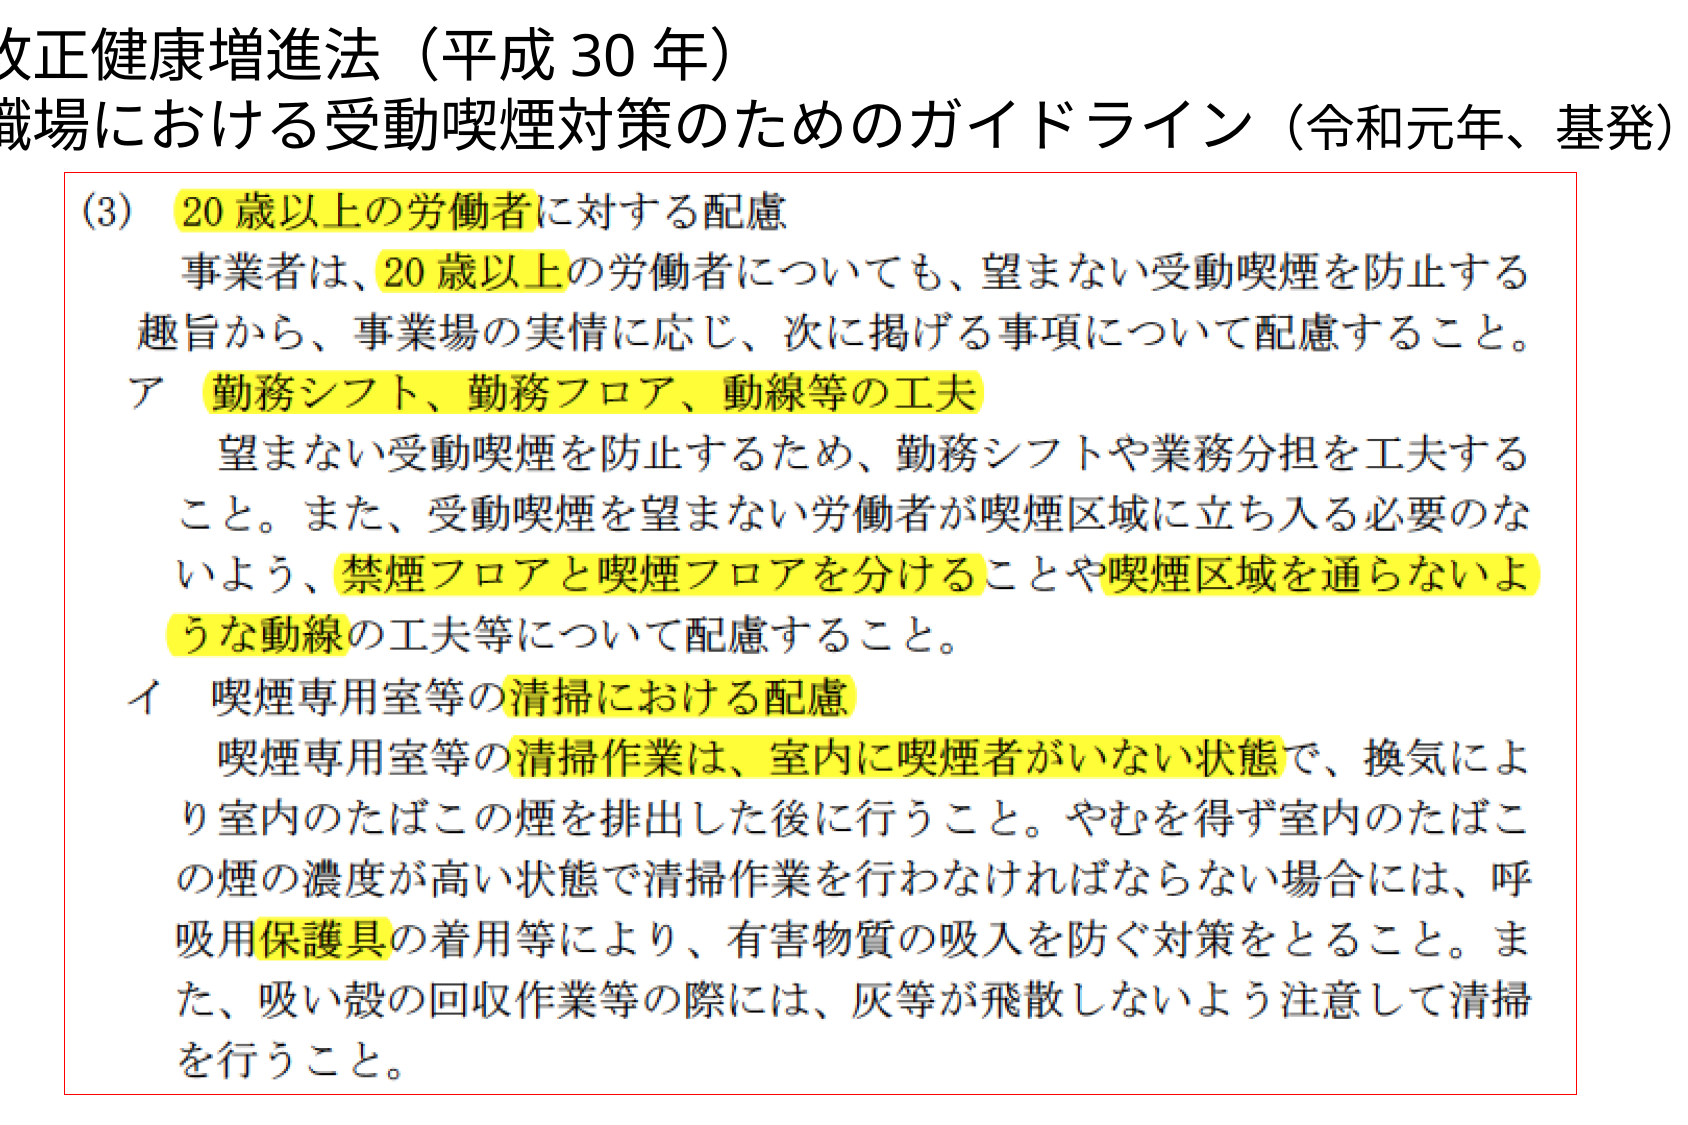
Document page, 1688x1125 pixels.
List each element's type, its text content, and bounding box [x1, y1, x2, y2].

picture [63, 172, 1577, 1095]
text_box 改正健康増進法（平成30年） 職場における受動喫煙対策のためのガイドライン（令和元年、基発） [0, 10, 1688, 166]
